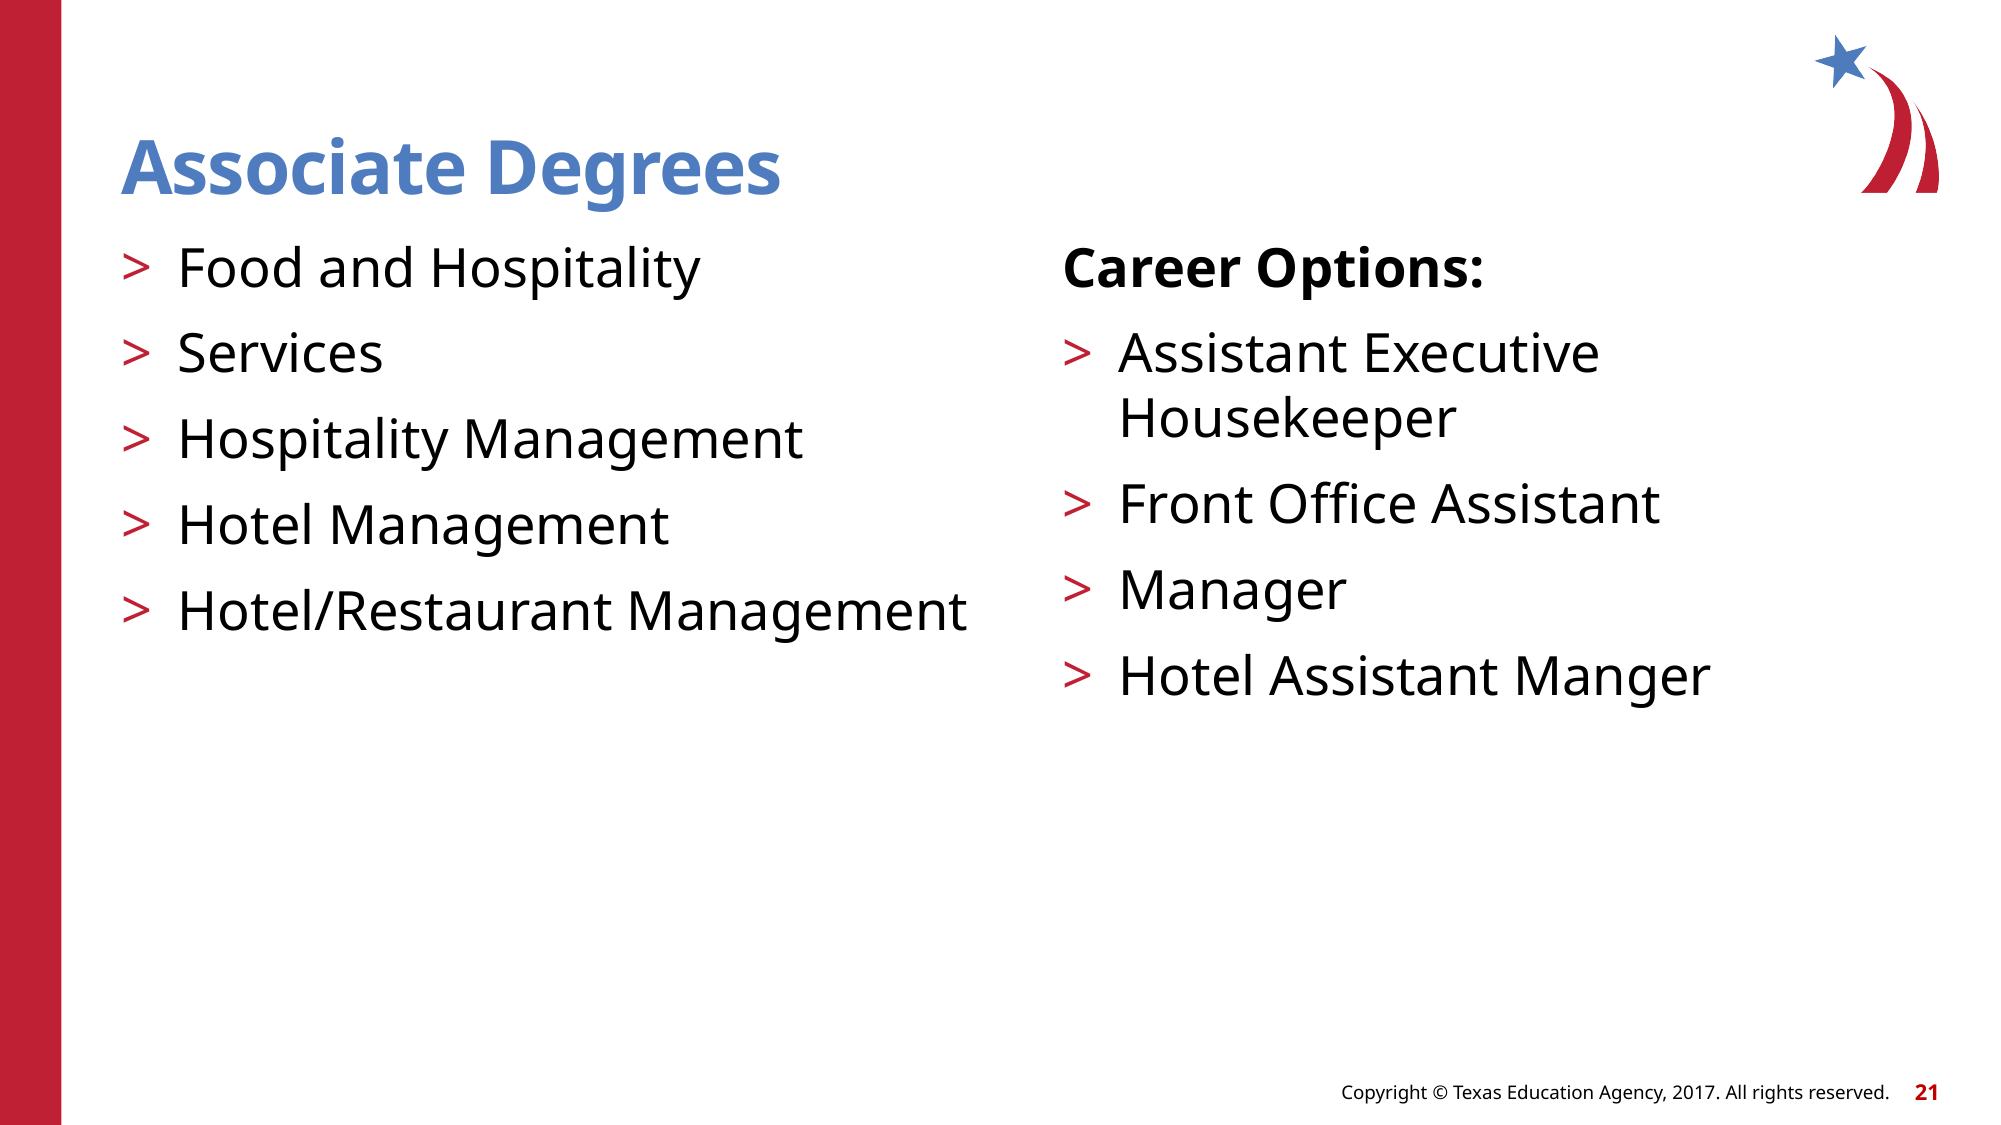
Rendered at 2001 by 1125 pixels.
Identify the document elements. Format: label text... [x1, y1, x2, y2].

list Food and Hospitality Services Hospitality Management Hotel Management Hotel/Restaurant Management [121, 233, 996, 1010]
list Career Options: Assistant Executive Housekeeper Front Office Assistant Manager Hotel Assistant Manger [1062, 233, 1937, 1010]
title Associate Degrees [121, 66, 1772, 211]
picture [1814, 34, 1939, 193]
